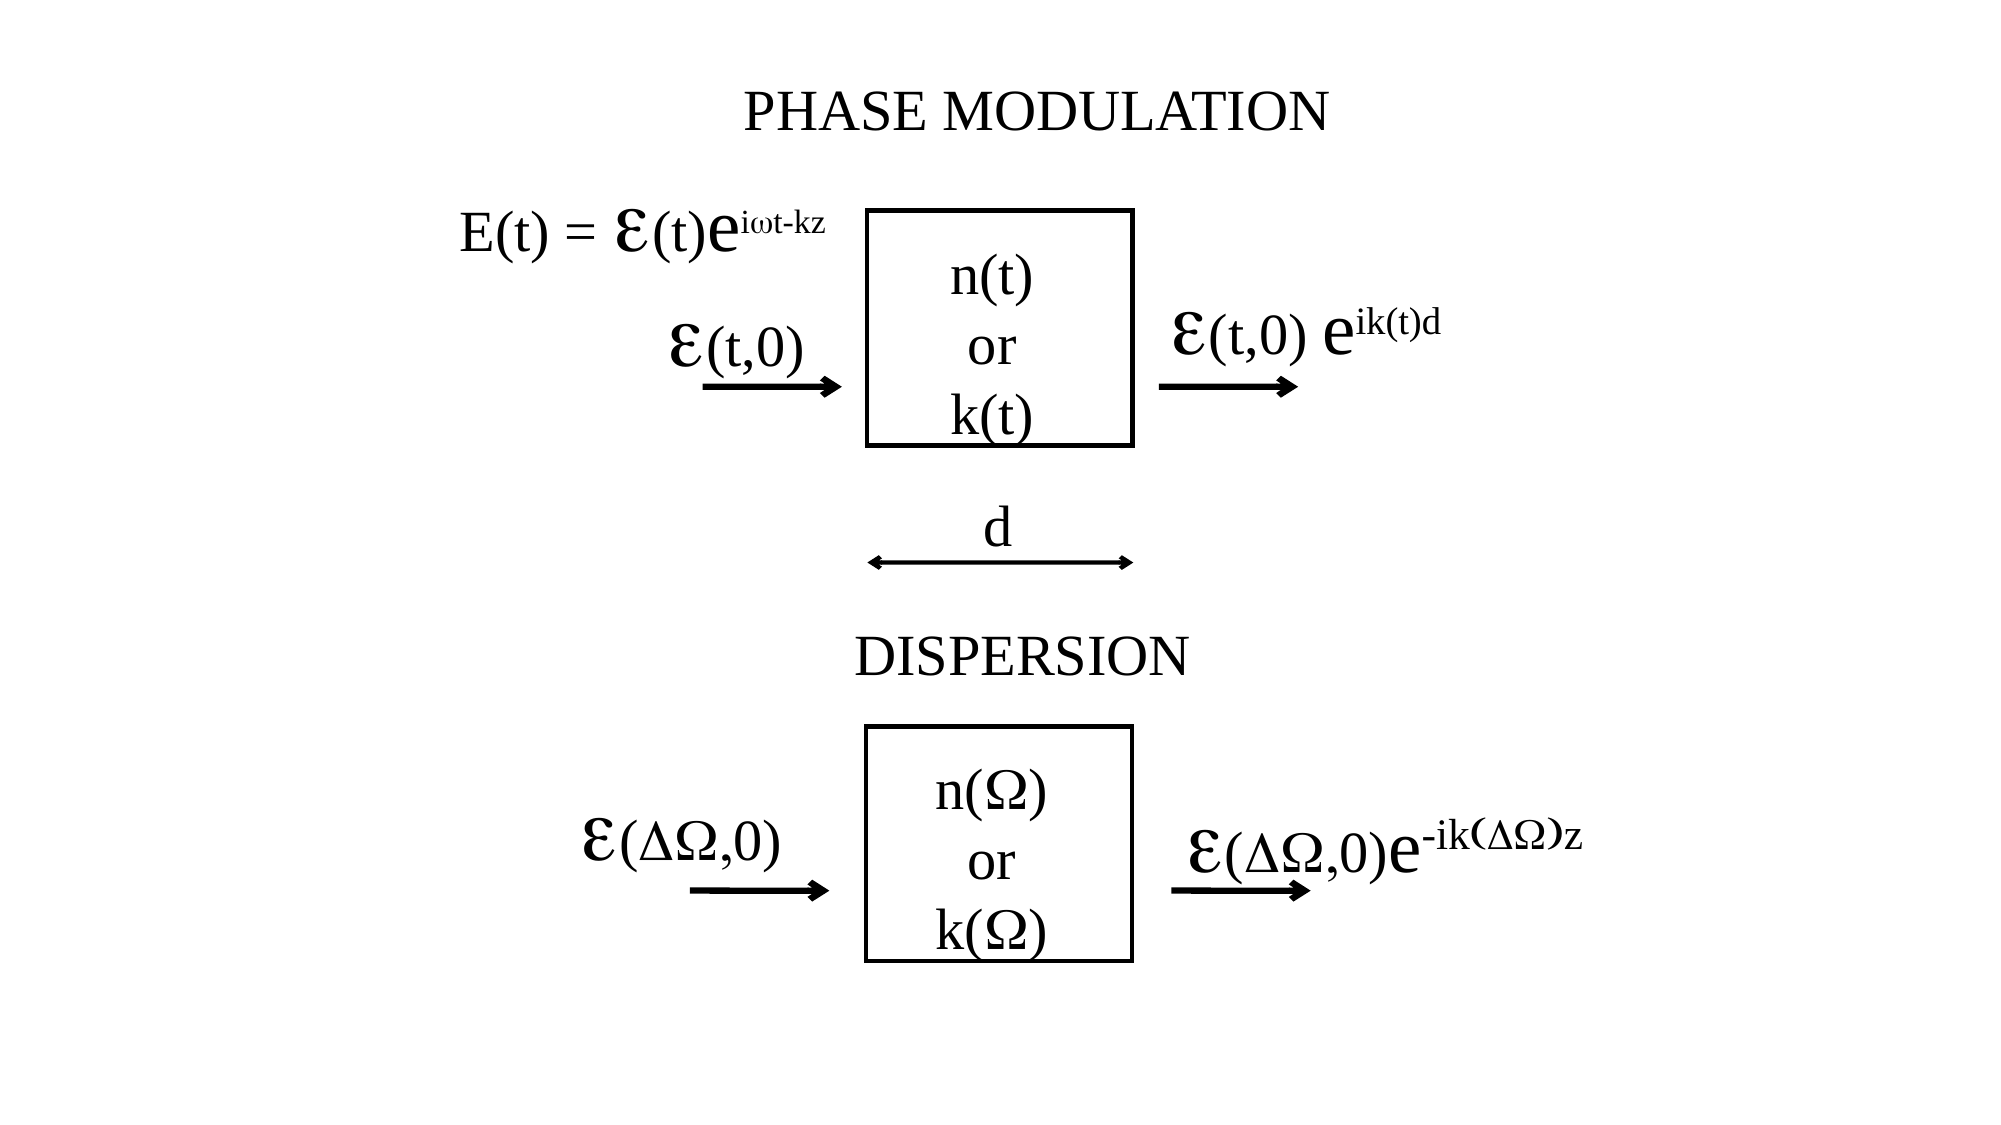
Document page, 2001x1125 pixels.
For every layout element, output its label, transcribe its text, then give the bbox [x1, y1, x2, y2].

text_box e(t,0) eik(t)d [1154, 255, 1471, 381]
text_box n(W) or k(W) [920, 744, 1064, 969]
text_box PHASE MODULATION [728, 64, 1346, 150]
text_box [702, 379, 842, 394]
text_box DISPERSION [839, 609, 1206, 695]
text_box [867, 555, 968, 570]
text_box e(DW,0) [564, 761, 798, 887]
text_box [689, 883, 830, 898]
text_box E(t) = e(t)eiwt-kz [445, 152, 842, 277]
text_box [1171, 883, 1311, 898]
text_box e(t,0) [651, 267, 821, 393]
text_box d [968, 480, 1028, 566]
text_box e(DW,0)e-ik(DW)z [1170, 773, 1599, 899]
text_box [1028, 555, 1134, 570]
text_box n(t) or k(t) [935, 228, 1050, 454]
text_box [866, 726, 1132, 962]
text_box [866, 210, 1133, 446]
